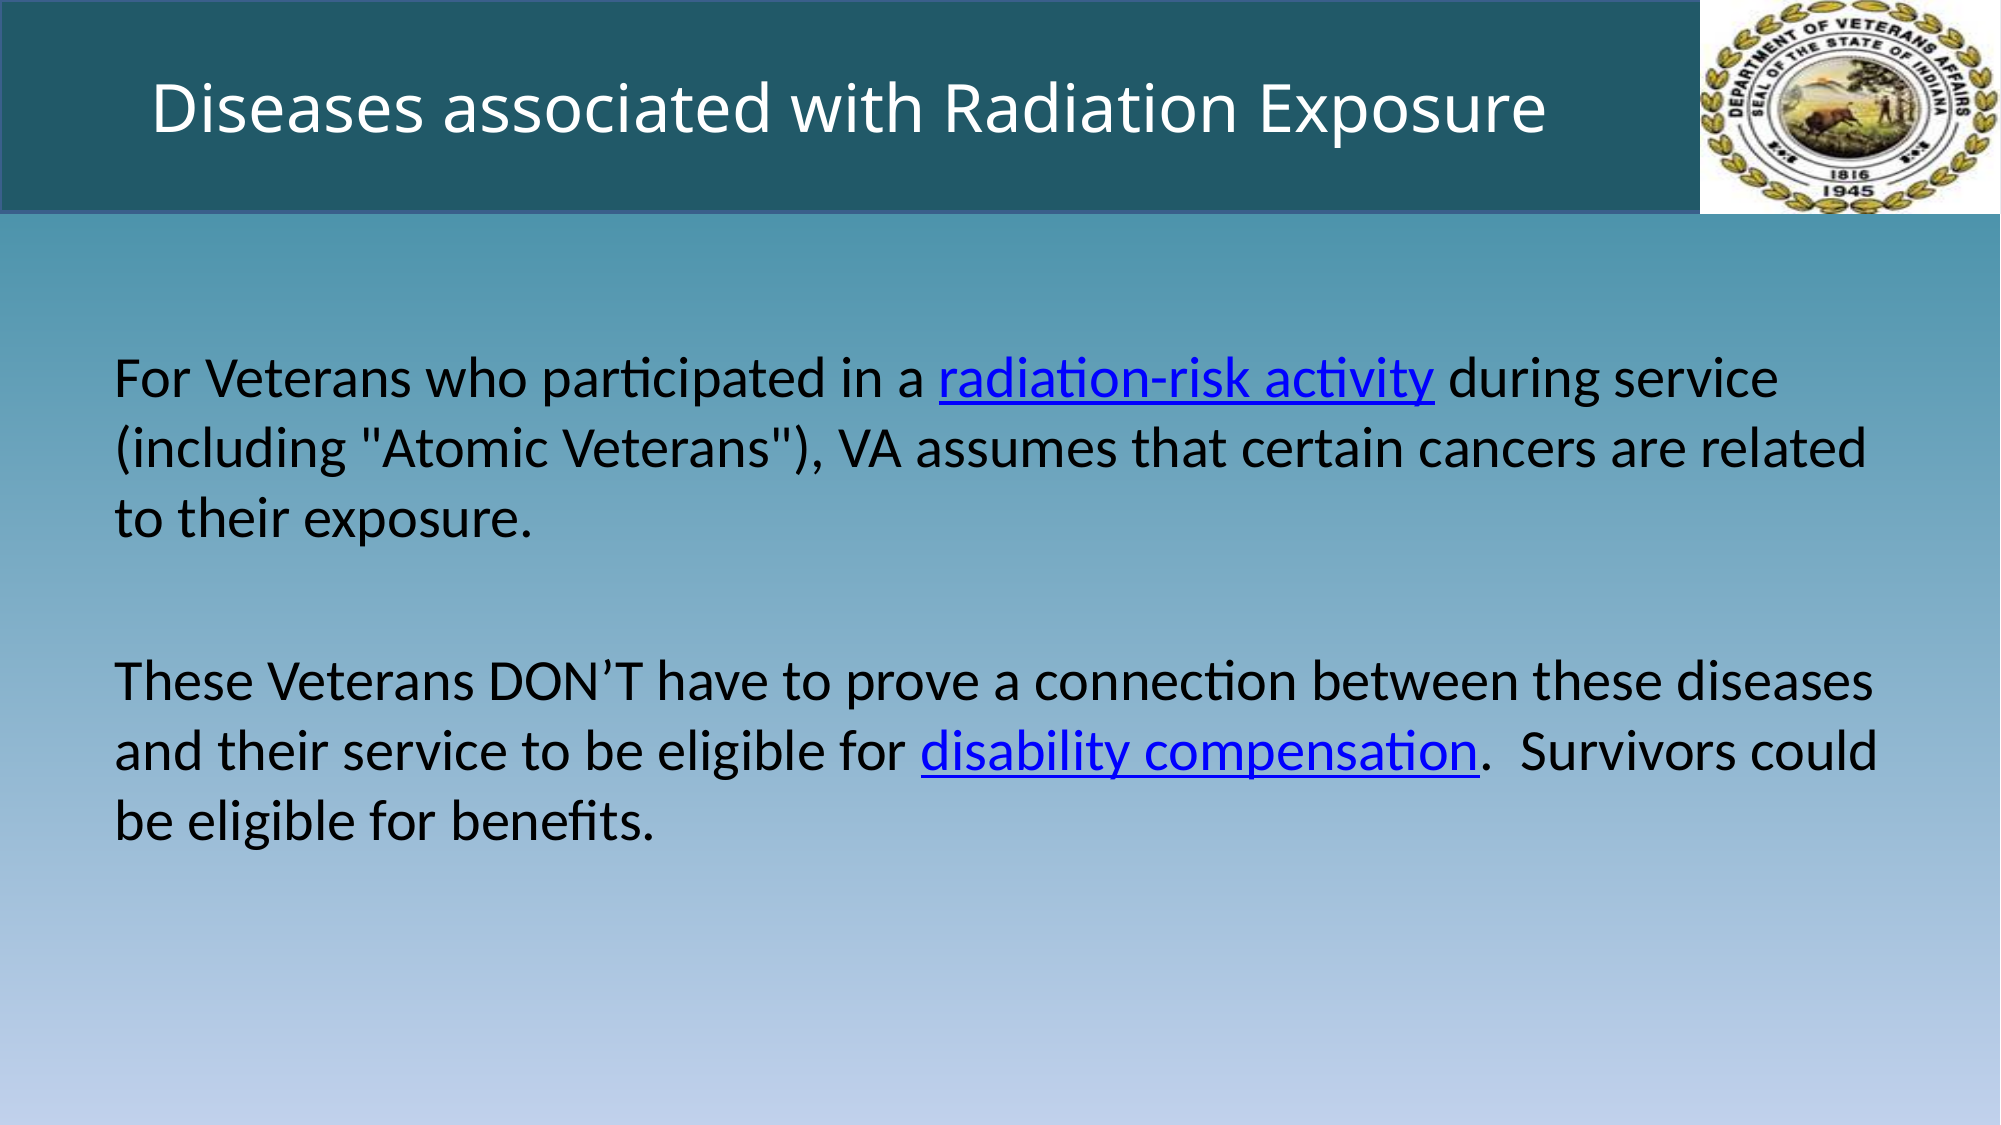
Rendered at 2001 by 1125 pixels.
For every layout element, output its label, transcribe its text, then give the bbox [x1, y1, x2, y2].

title Diseases associated with Radiation Exposure [0, 0, 1701, 213]
list For Veterans who participated in a radiation-risk activity during service (including "Atomic Veterans"), VA assumes that certain cancers are related to their exposure. These Veterans DON’T have to prove a connection between these diseases and their service to be eligible for disability compensation. Survivors could be eligible for benefits. [99, 249, 1901, 1084]
picture [1700, 0, 2000, 214]
